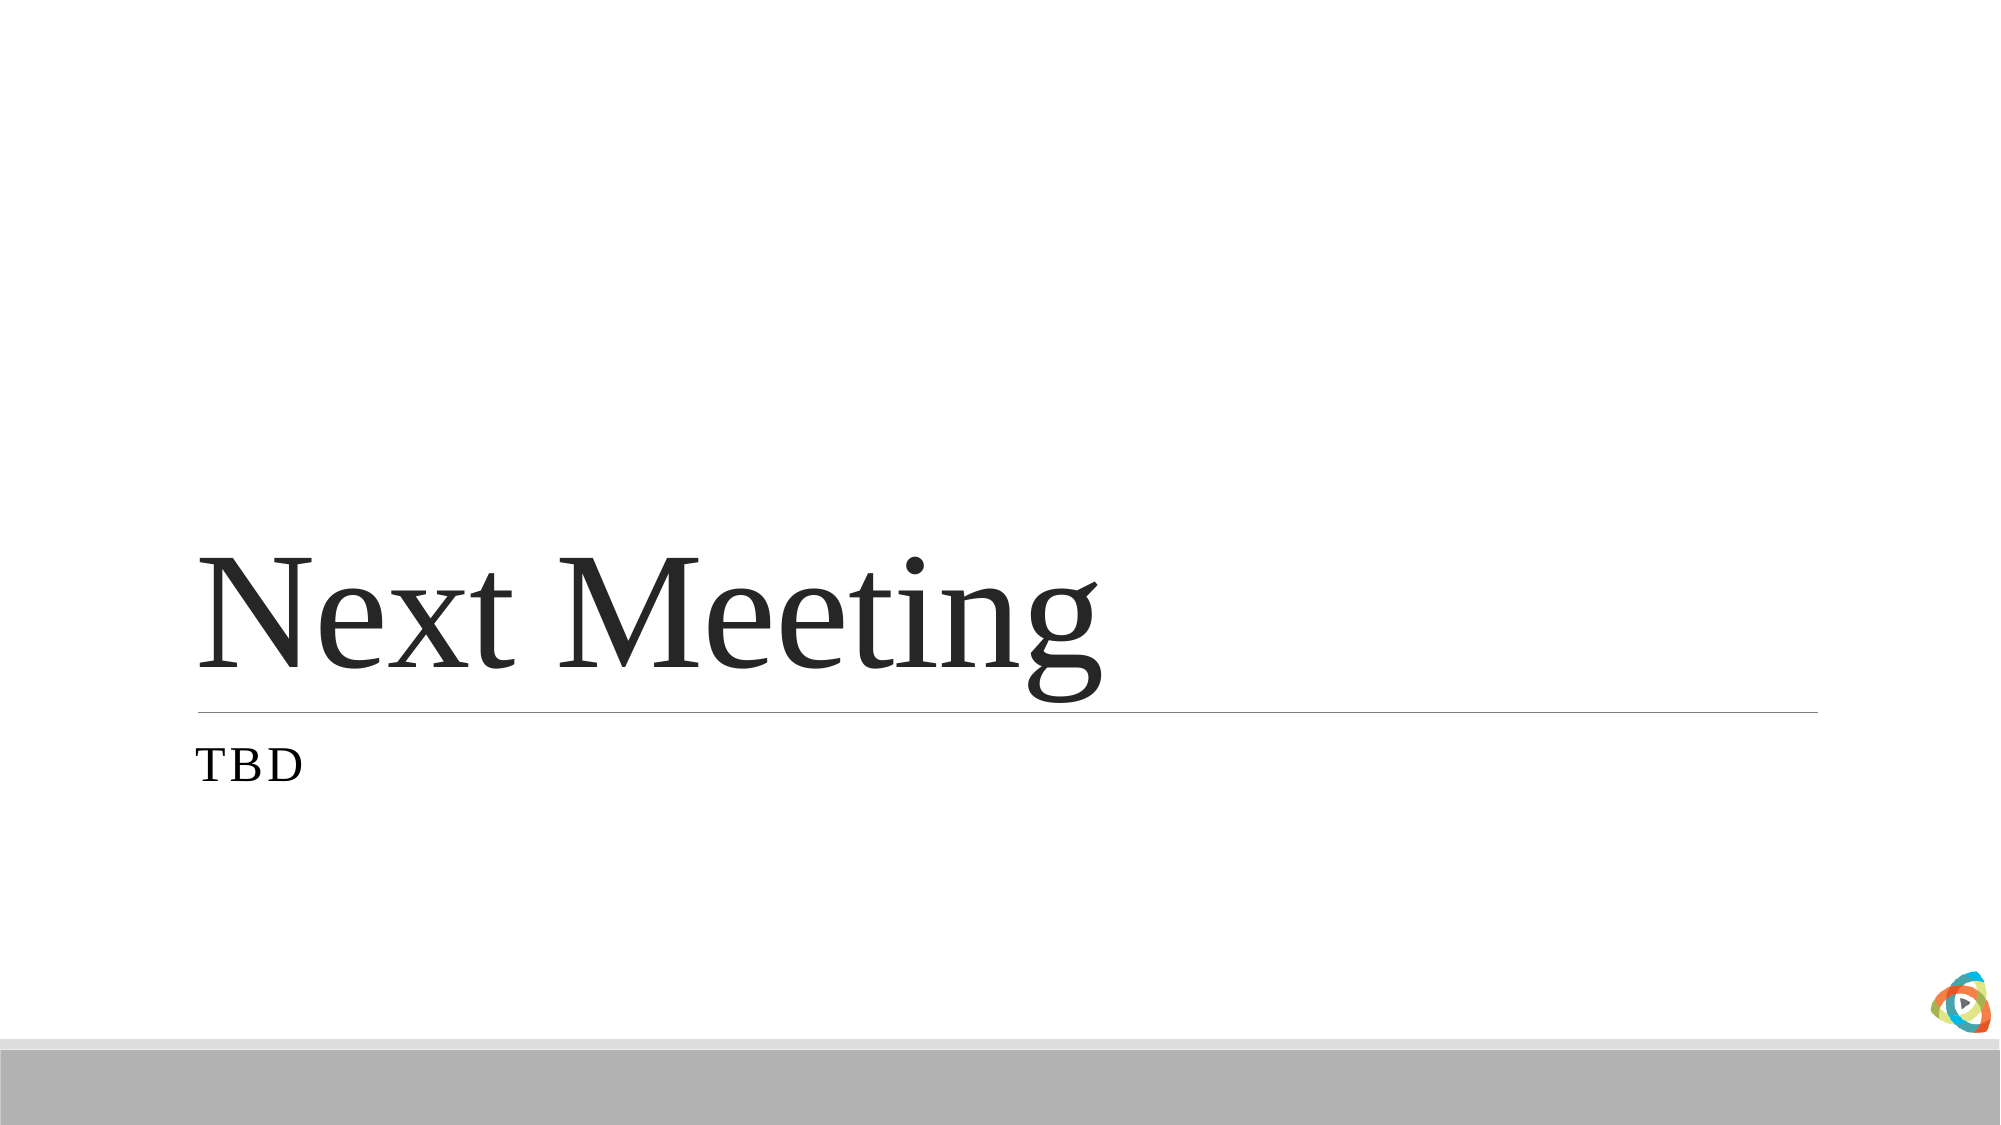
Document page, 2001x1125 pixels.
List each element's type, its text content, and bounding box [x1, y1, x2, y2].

list TBD [180, 730, 1830, 918]
title Next Meeting [180, 124, 1830, 710]
picture [1927, 970, 1992, 1036]
